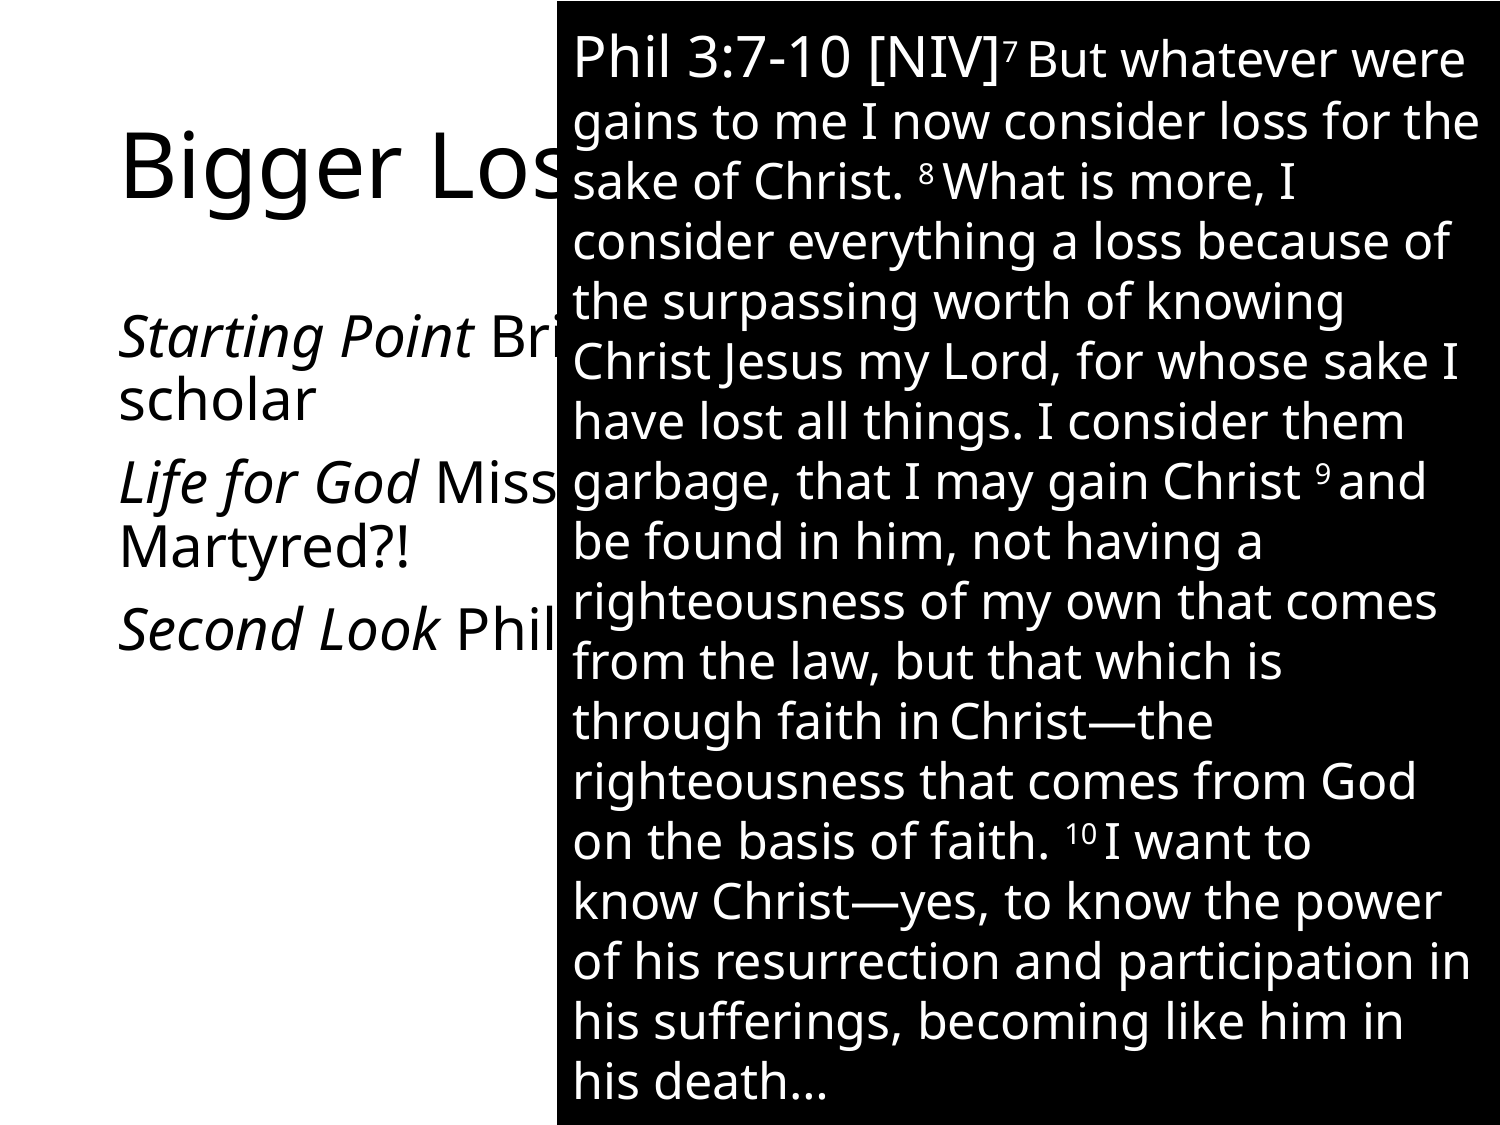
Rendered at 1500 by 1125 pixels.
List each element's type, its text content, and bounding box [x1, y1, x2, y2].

text_box Phil 3:7-10 [NIV]7 But whatever were gains to me I now consider loss for the sake of Christ. 8 What is more, I consider everything a loss because of the surpassing worth of knowing Christ Jesus my Lord, for whose sake I have lost all things. I consider them garbage, that I may gain Christ 9 and be found in him, not having a righteousness of my own that comes from the law, but that which is through faith in Christ—the righteousness that comes from God on the basis of faith. 10 I want to know Christ—yes, to know the power of his resurrection and participation in his sufferings, becoming like him in his death… [557, 1, 1500, 1125]
list Starting Point Brilliant, zealous, wealthy scholar Life for God Missionary, Tentmaker?! Martyred?! Second Look Philippians 3:7-10 [103, 299, 557, 1014]
title Bigger Loser: Paul [103, 59, 557, 278]
